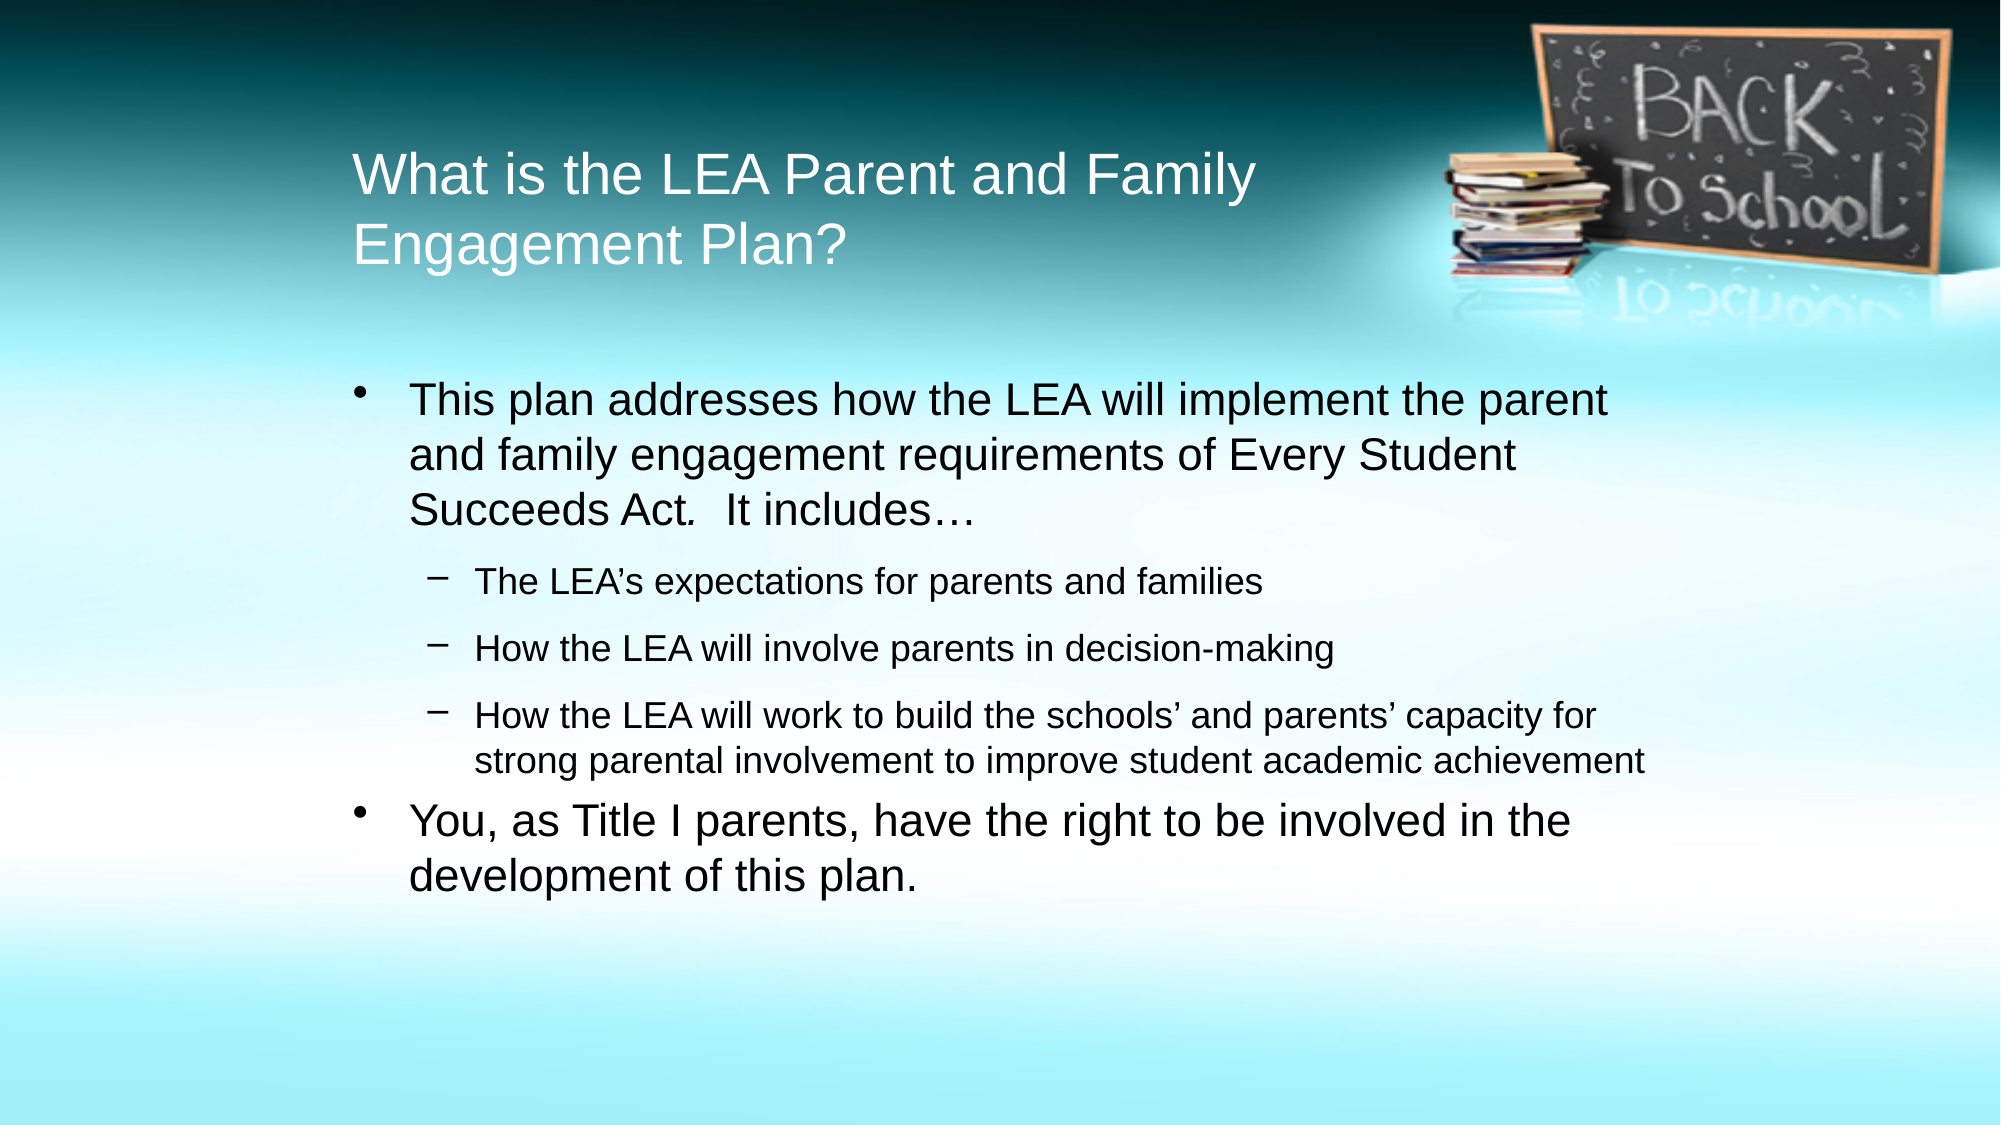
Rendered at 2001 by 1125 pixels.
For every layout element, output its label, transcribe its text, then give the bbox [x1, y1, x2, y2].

list This plan addresses how the LEA will implement the parent and family engagement requirements of Every Student Succeeds Act. It includes… The LEA’s expectations for parents and families How the LEA will involve parents in decision-making How the LEA will work to build the schools’ and parents’ capacity for strong parental involvement to improve student academic achievement You, as Title I parents, have the right to be involved in the development of this plan. [337, 362, 1676, 1013]
picture [0, 0, 2001, 1125]
title What is the LEA Parent and Family Engagement Plan? [337, 112, 1351, 301]
